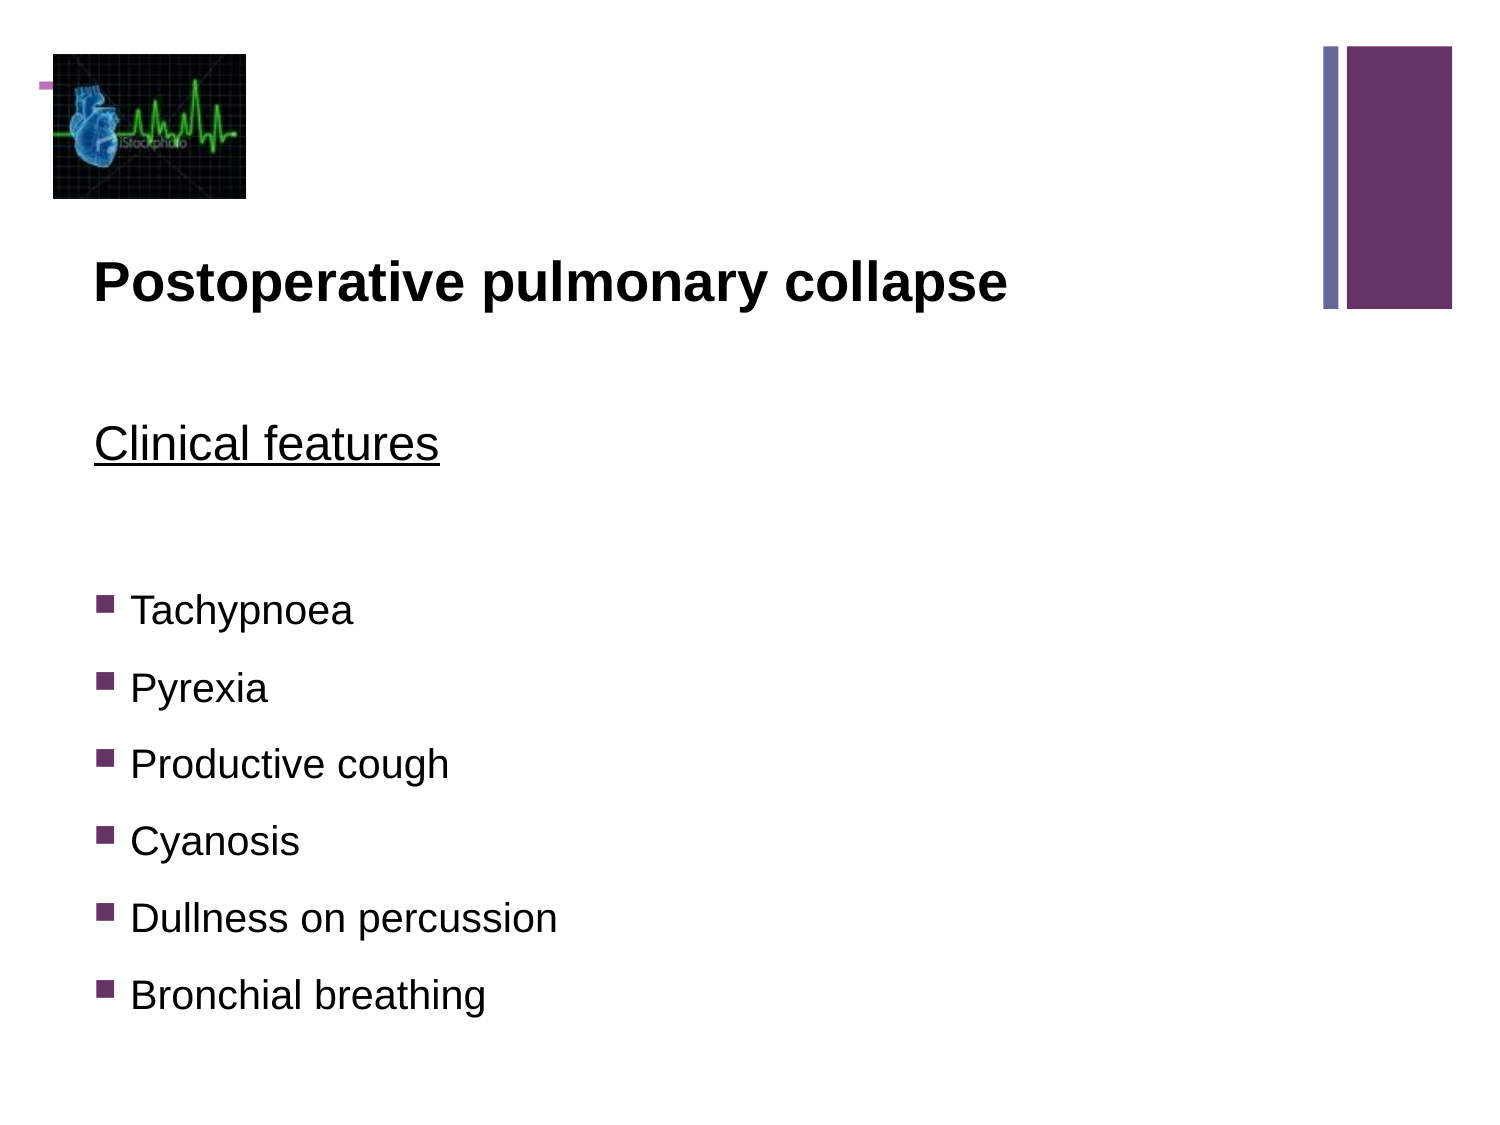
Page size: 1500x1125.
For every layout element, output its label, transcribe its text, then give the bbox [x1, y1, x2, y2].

list Postoperative pulmonary collapse Clinical features Tachypnoea Pyrexia Productive cough Cyanosis Dullness on percussion Bronchial breathing [78, 250, 1319, 1032]
picture [52, 54, 246, 199]
